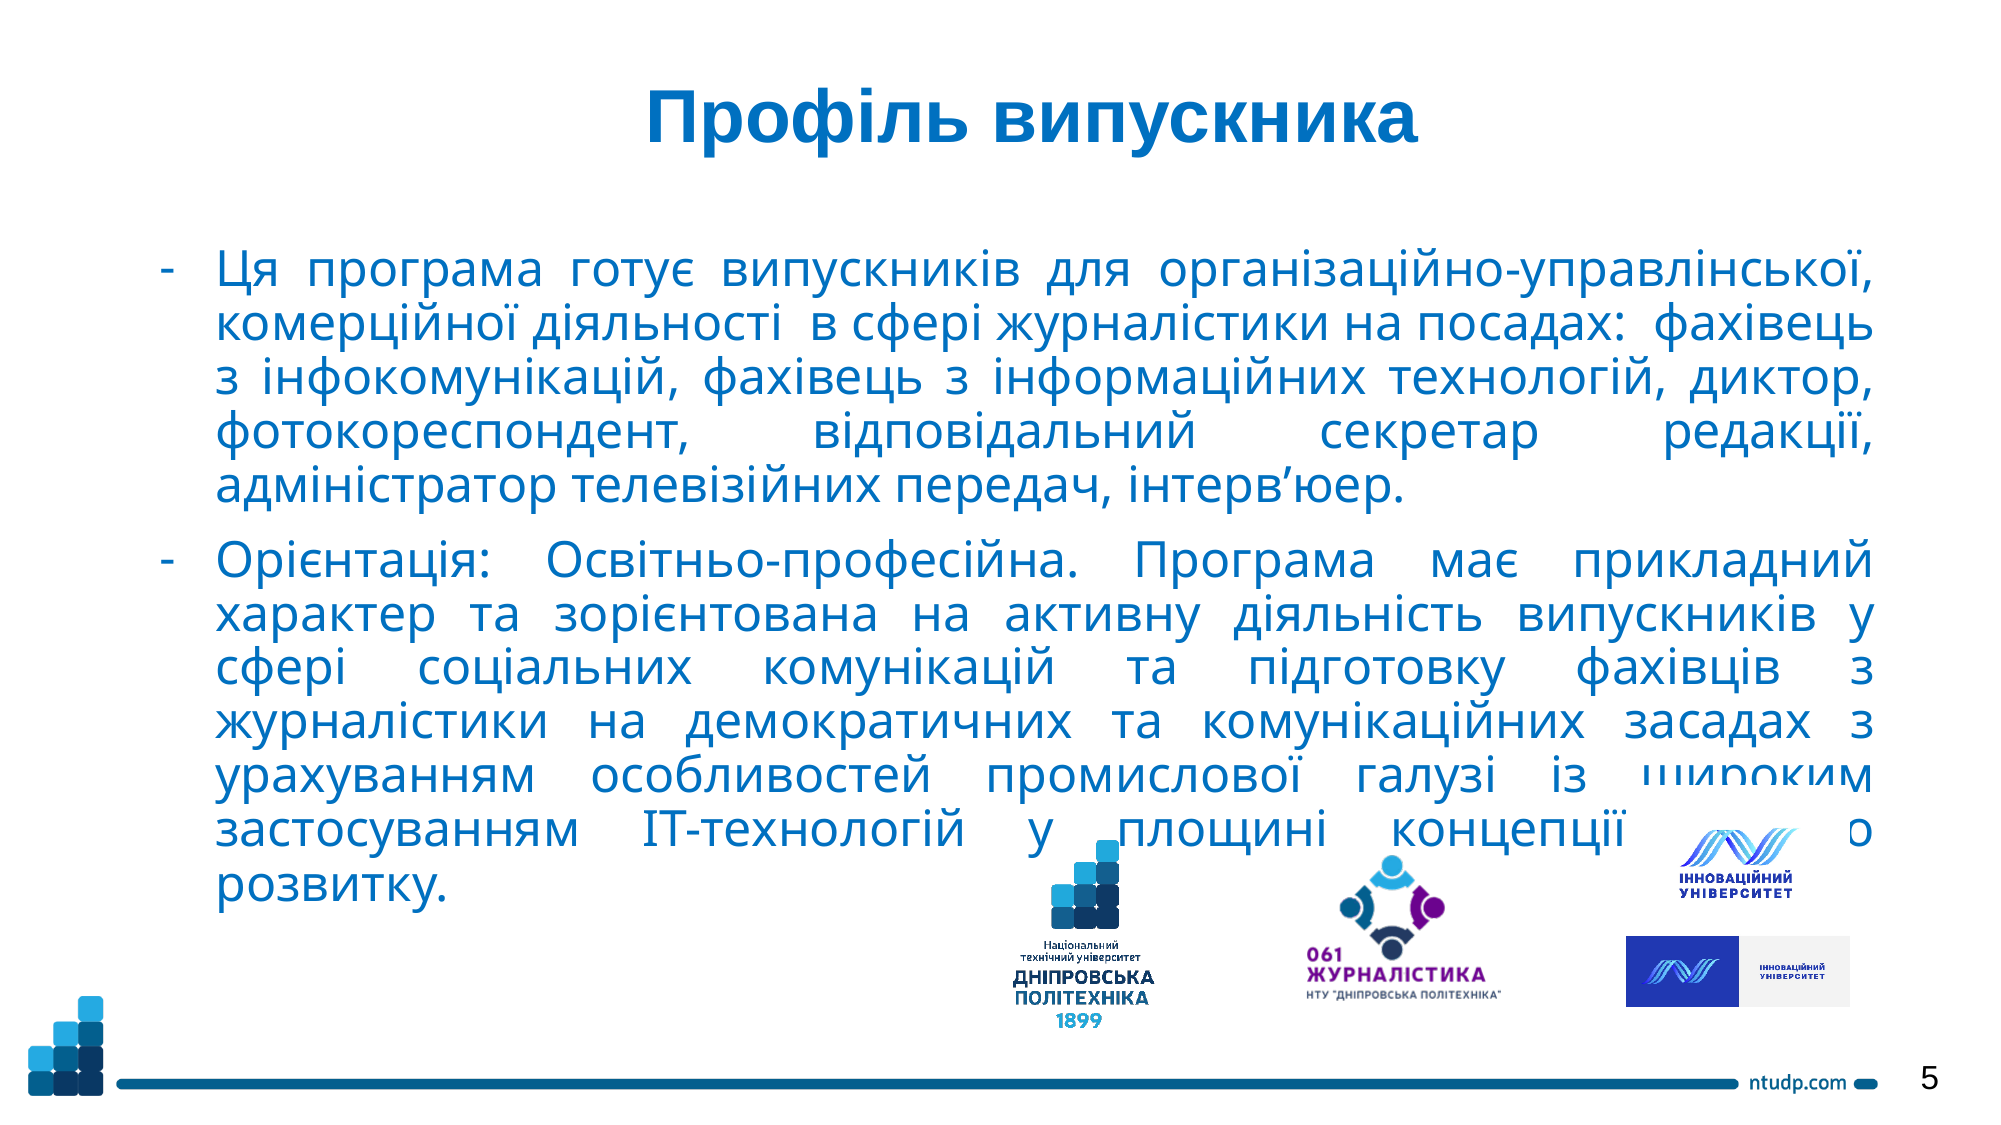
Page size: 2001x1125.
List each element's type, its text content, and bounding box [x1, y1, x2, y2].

picture [28, 785, 1878, 1096]
list Профіль випускника Ця програма готує випускників для організаційно-управлінської, комерційної діяльності в сфері журналістики на посадах: фахівець з інфокомунікацій, фахівець з інформаційних технологій, диктор, фотокореспондент, відповідальний секретар редакції, адміністратор телевізійних передач, інтерв’юер. Орієнтація: Освітньо-професійна. Програма має прикладний характер та зорієнтована на активну діяльність випускників у сфері соціальних комунікацій та підготовку фахівців з журналістики на демократичних та комунікаційних засадах з урахуванням особливостей промислової галузі із широким застосуванням ІТ-технологій у площині концепції сталого розвитку. [144, 51, 1891, 774]
